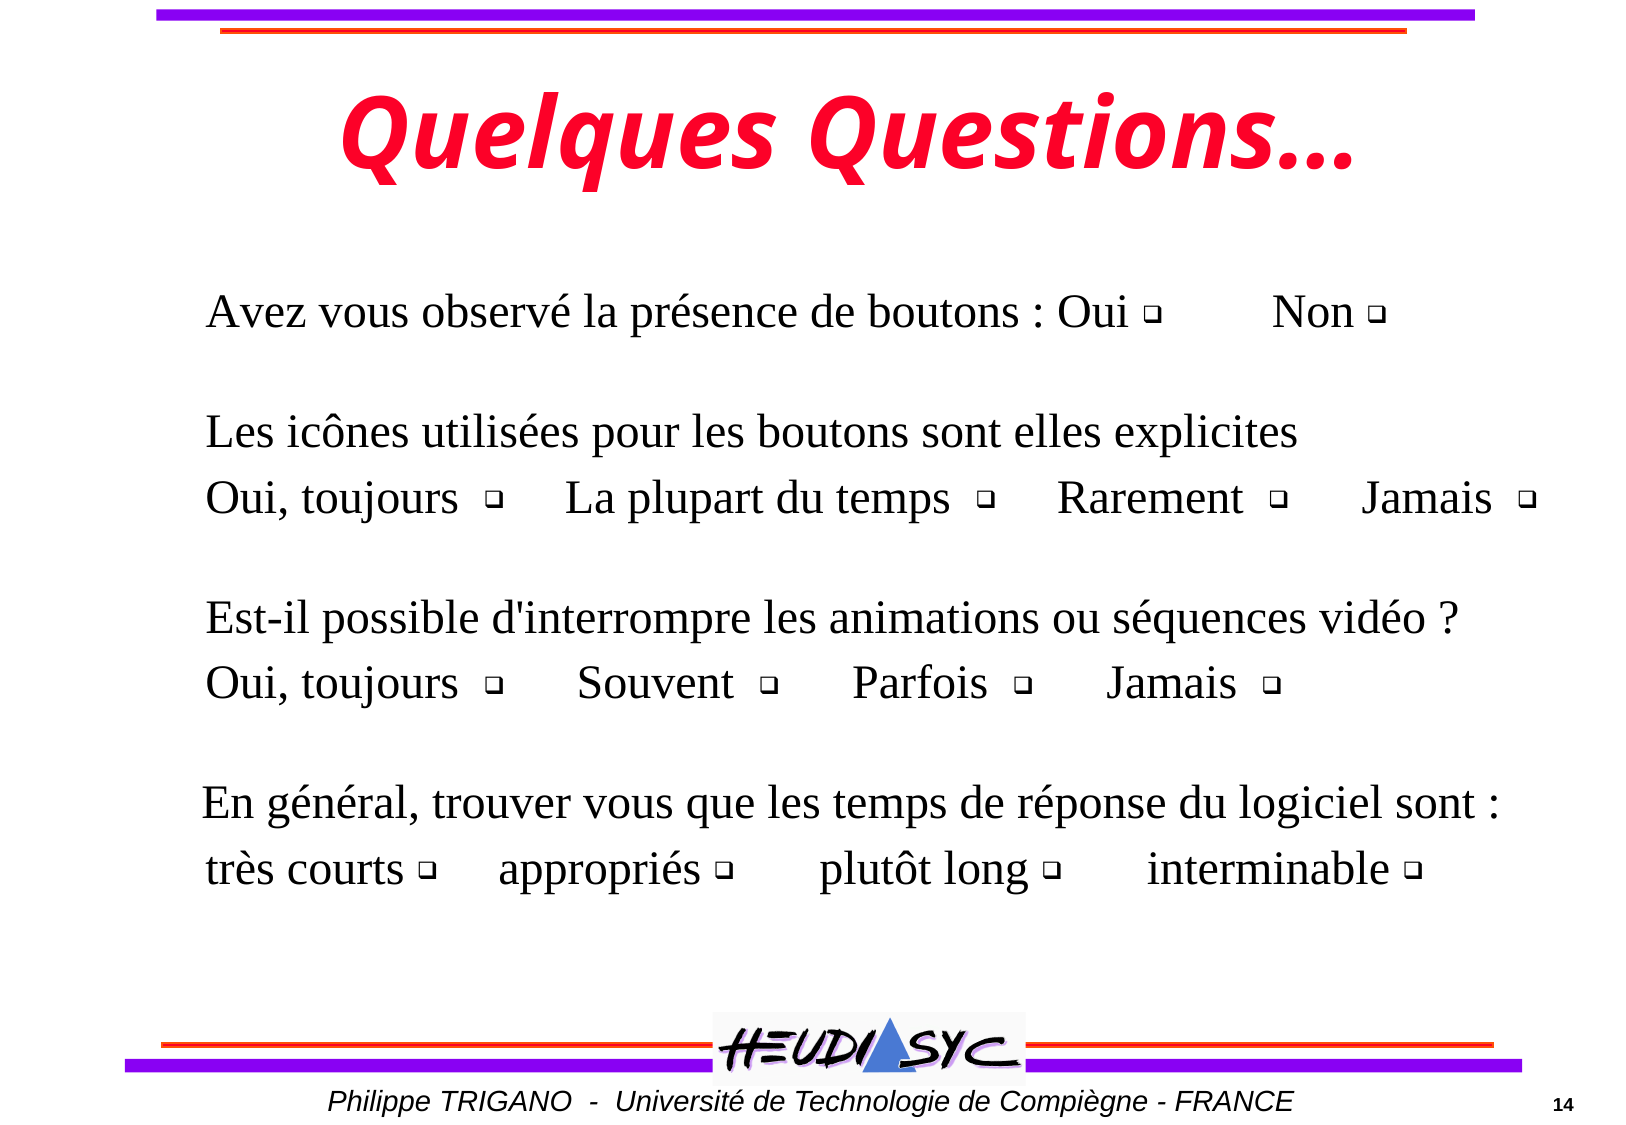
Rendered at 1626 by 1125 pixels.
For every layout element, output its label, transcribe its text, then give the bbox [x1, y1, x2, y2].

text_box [201, 219, 1625, 1124]
title Quelques Questions… [274, 61, 1426, 216]
